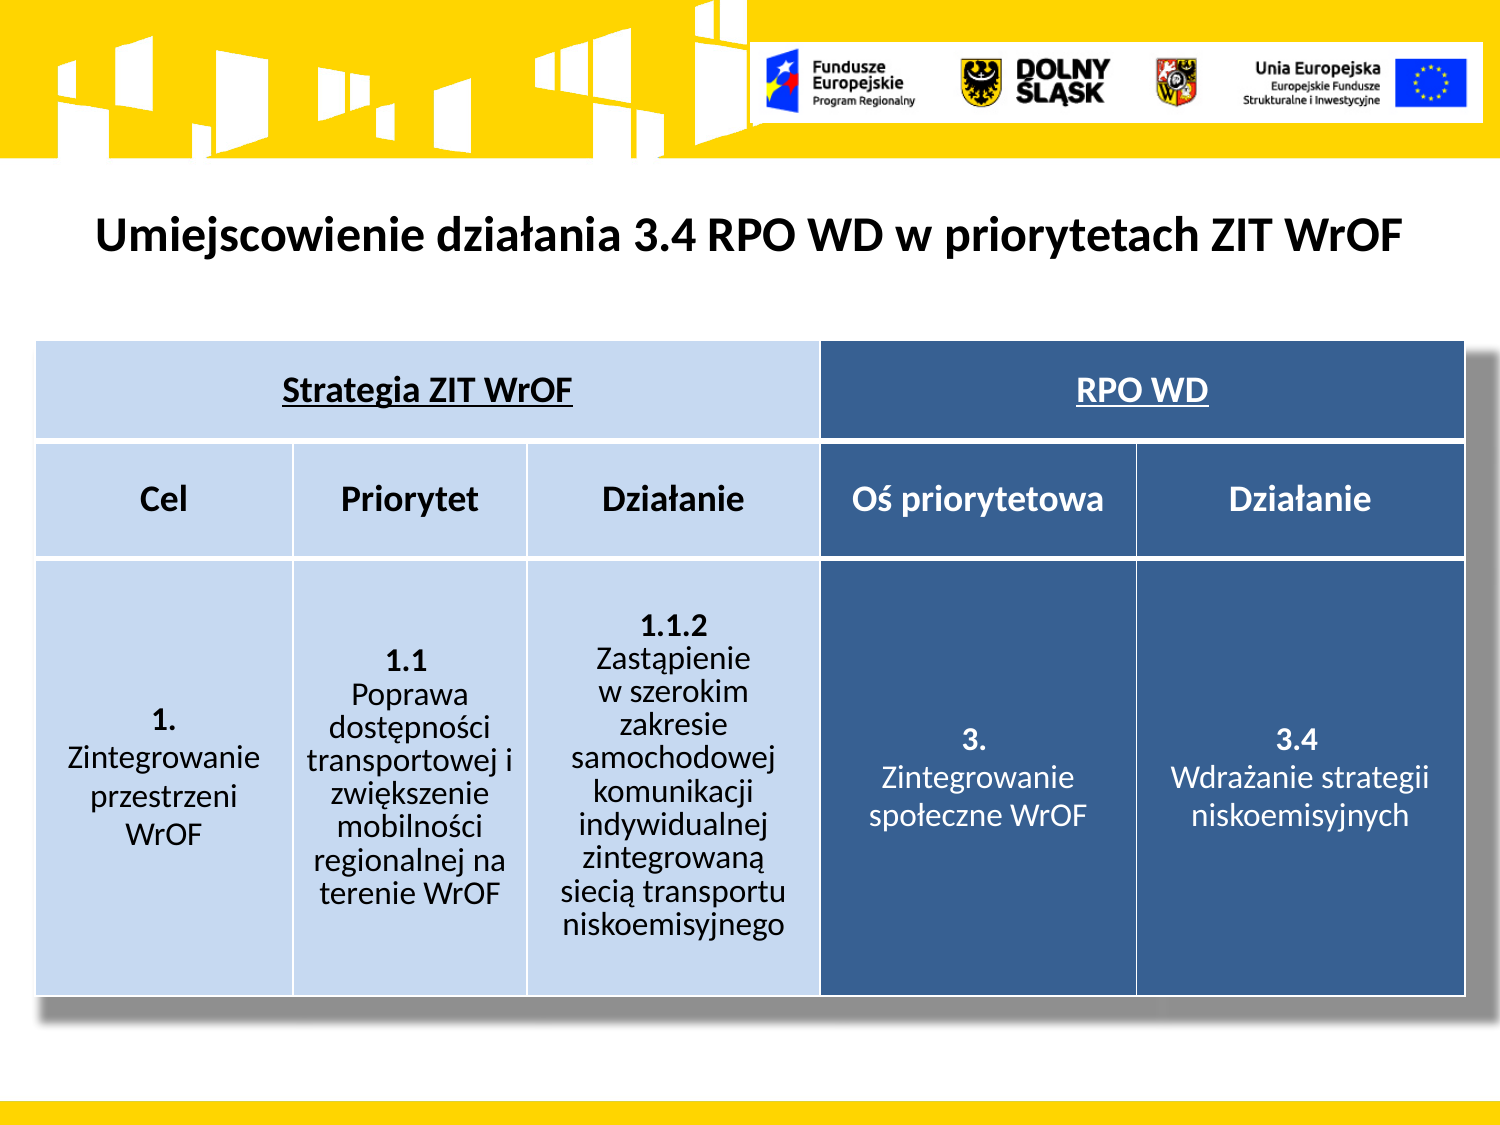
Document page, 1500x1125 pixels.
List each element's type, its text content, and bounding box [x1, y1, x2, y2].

table_cell 1.1 Poprawa dostępności transportowej i zwiększenie mobilności regionalnej na terenie WrOF [294, 561, 526, 995]
table_cell 1.1.2 Zastąpienie w szerokim zakresie samochodowej komunikacji indywidualnej zintegrowaną siecią transportu niskoemisyjnego [528, 561, 819, 995]
text_box Umiejscowienie działania 3.4 RPO WD w priorytetach ZIT WrOF [0, 163, 1500, 269]
table_cell 3.4 Wdrażanie strategii niskoemisyjnych [1137, 561, 1464, 995]
table_cell Oś priorytetowa [821, 444, 1136, 556]
table_cell 1. Zintegrowanie przestrzeni WrOF [36, 561, 292, 995]
table_cell Działanie [528, 444, 819, 556]
picture [0, 0, 1500, 163]
picture [0, 269, 1500, 1125]
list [749, 42, 1483, 123]
table_header Strategia ZIT WrOF [36, 341, 819, 438]
table_header RPO WD [821, 341, 1464, 438]
table_cell Priorytet [294, 444, 526, 556]
table_cell 3. Zintegrowanie społeczne WrOF [821, 561, 1136, 995]
table_cell Działanie [1137, 444, 1464, 556]
table_cell Cel [36, 444, 292, 556]
